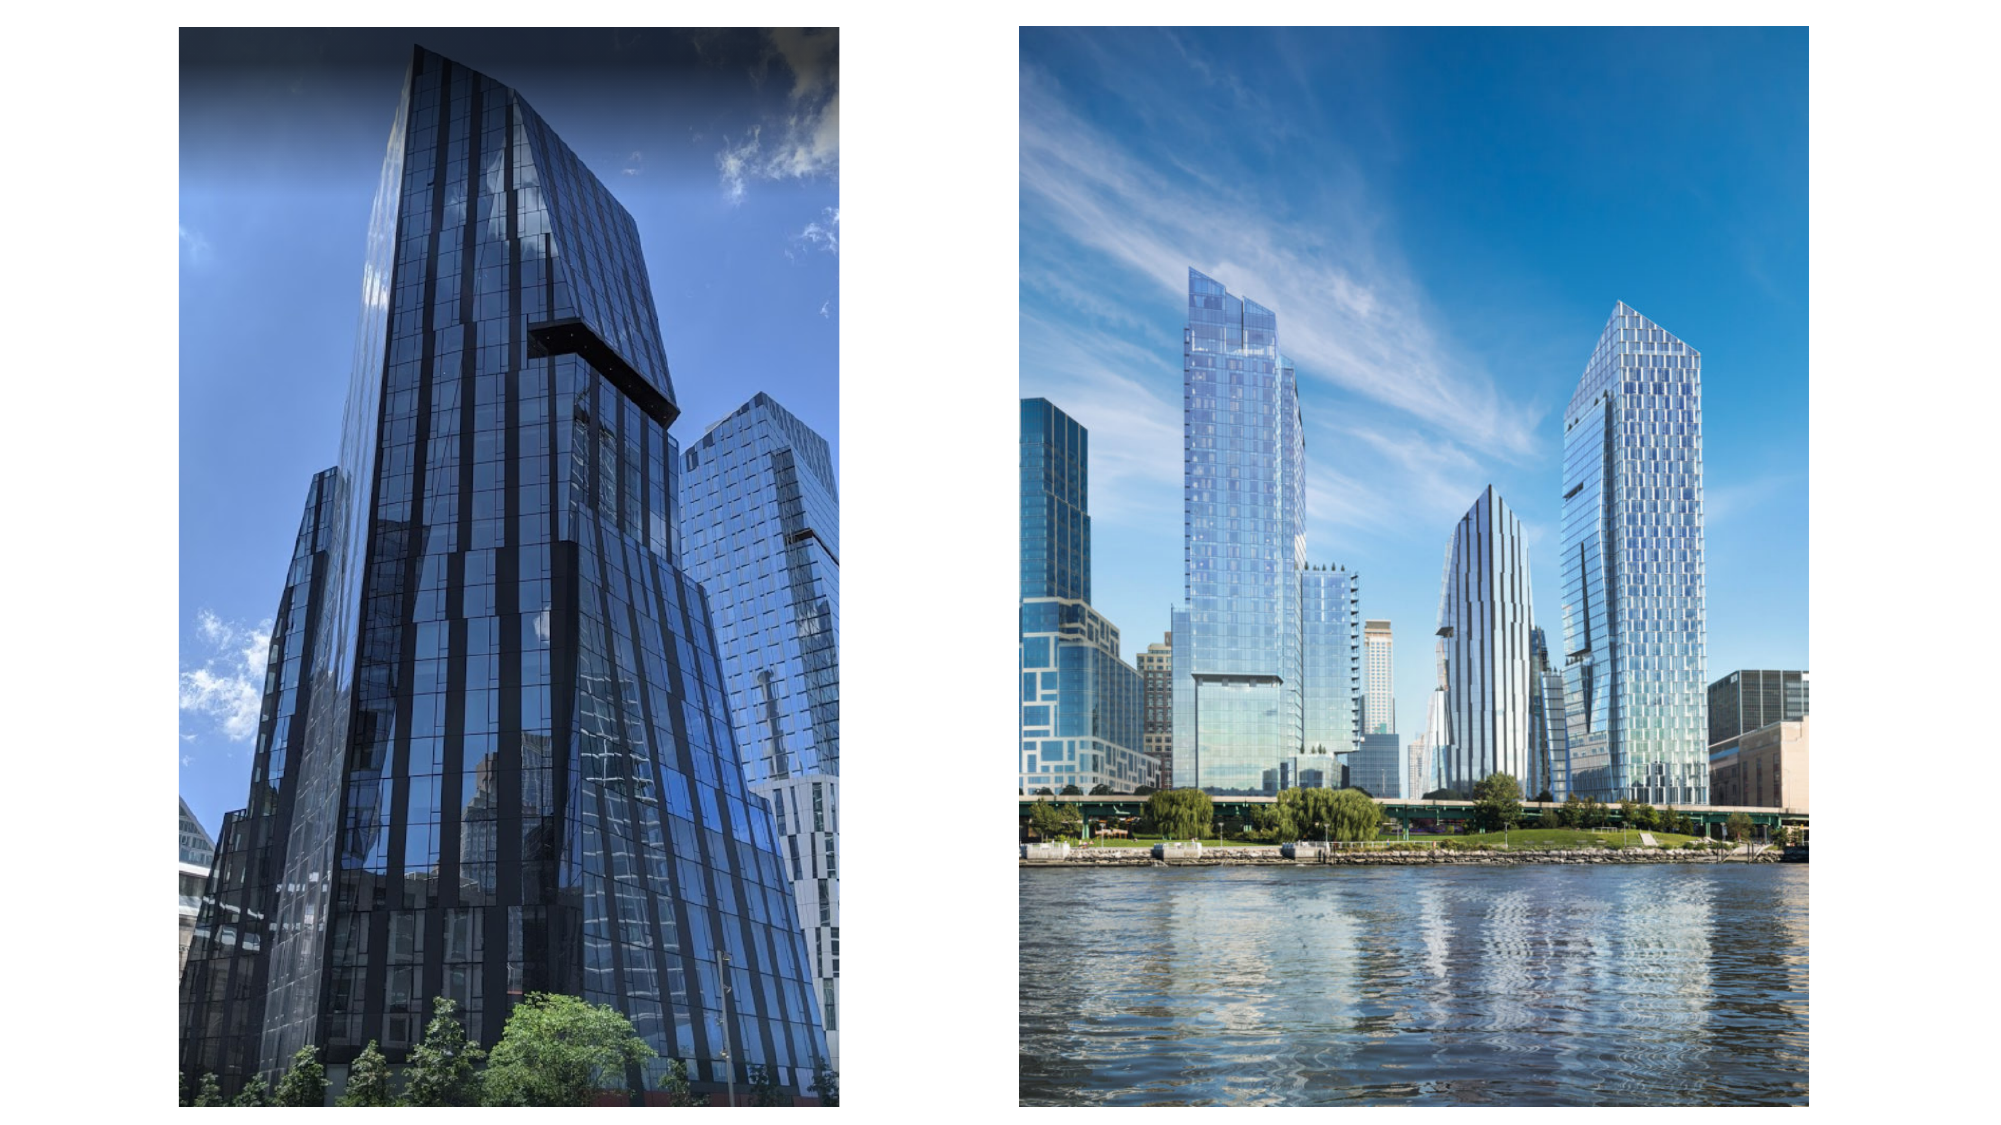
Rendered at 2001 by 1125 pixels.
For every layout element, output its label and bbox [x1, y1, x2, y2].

picture [178, 26, 840, 1107]
picture [1019, 26, 1809, 1107]
